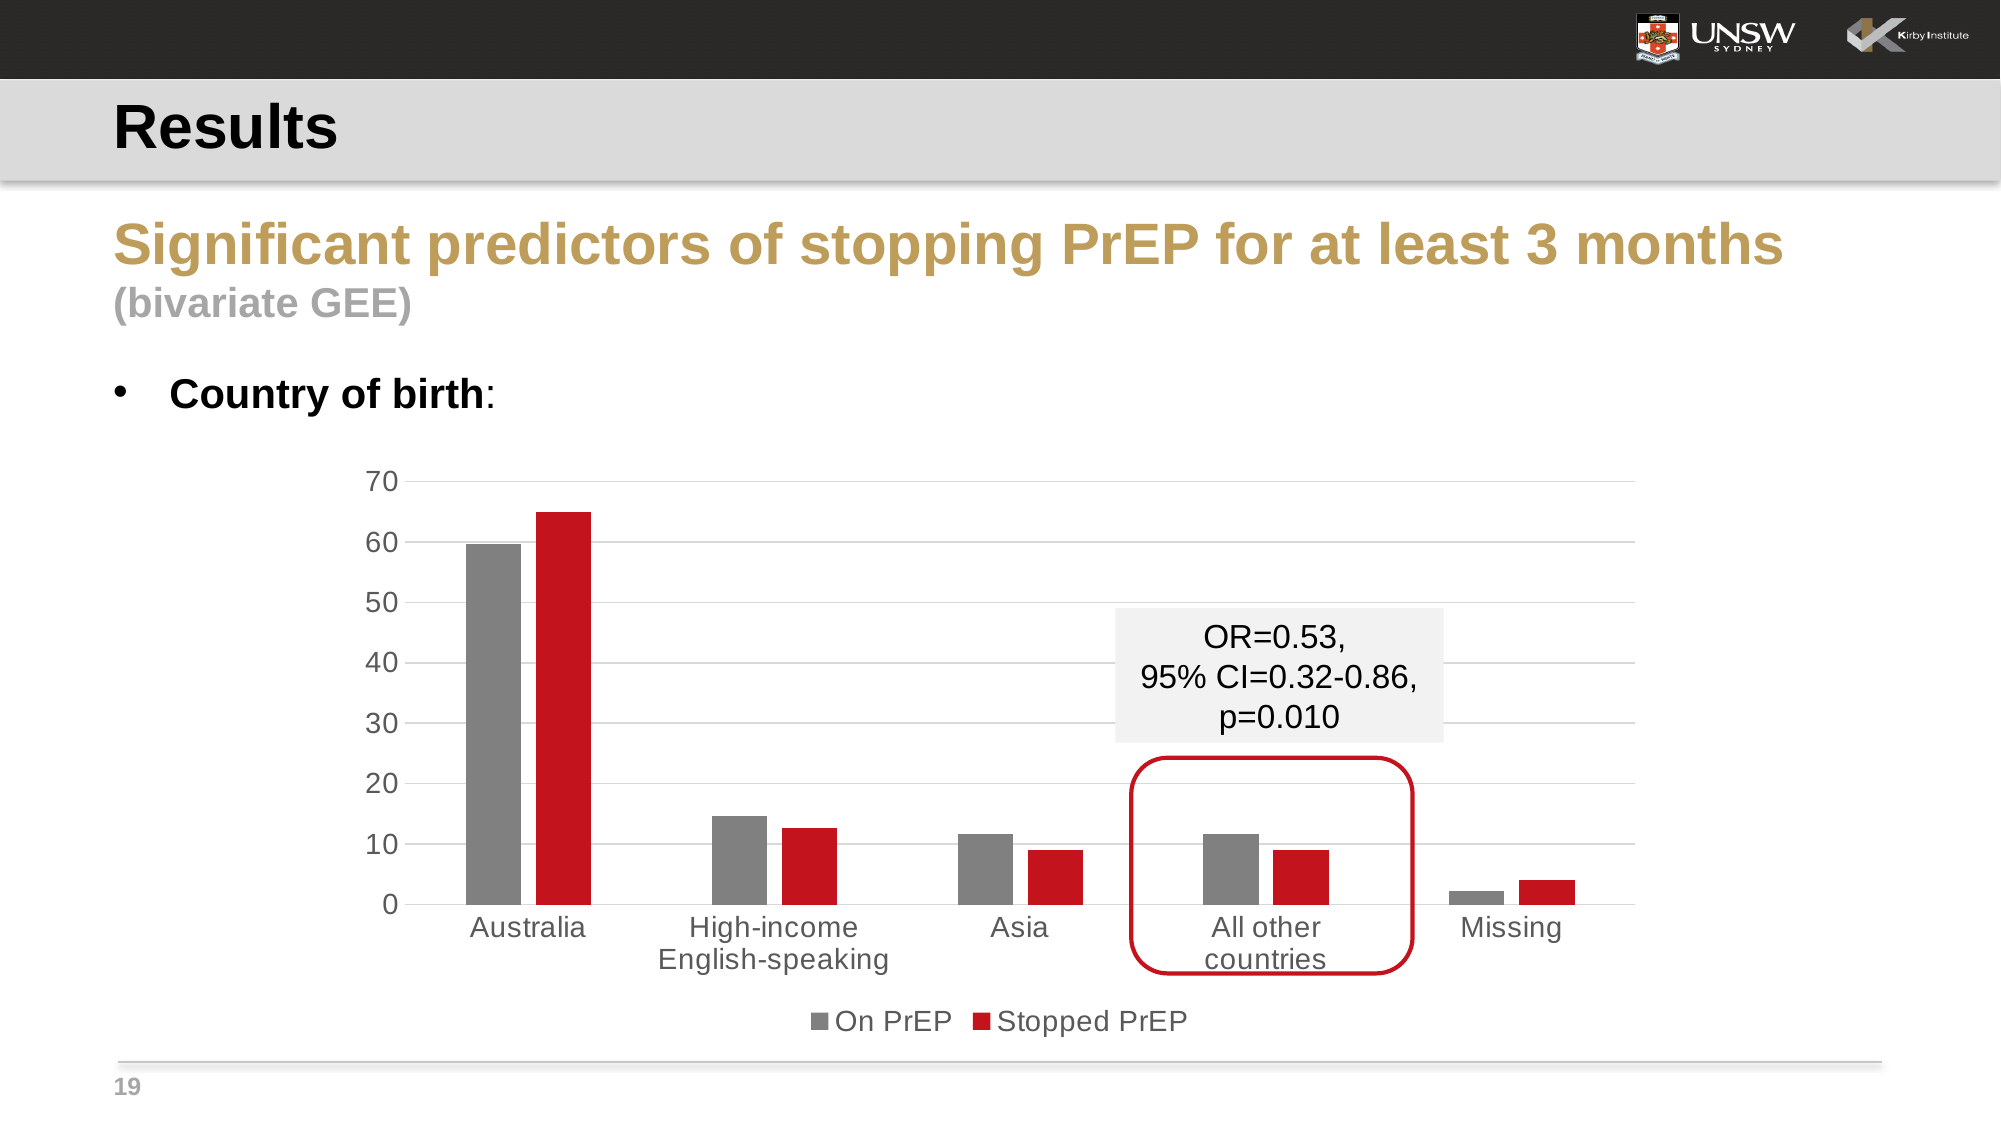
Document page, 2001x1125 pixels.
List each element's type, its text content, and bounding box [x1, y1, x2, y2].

chart [338, 452, 1662, 1044]
picture [0, 0, 2000, 79]
title Results [113, 94, 1882, 162]
list Significant predictors of stopping PrEP for at least 3 months (bivariate GEE) Country of birth: [113, 205, 1882, 1024]
slide_number 19 [113, 1070, 260, 1112]
